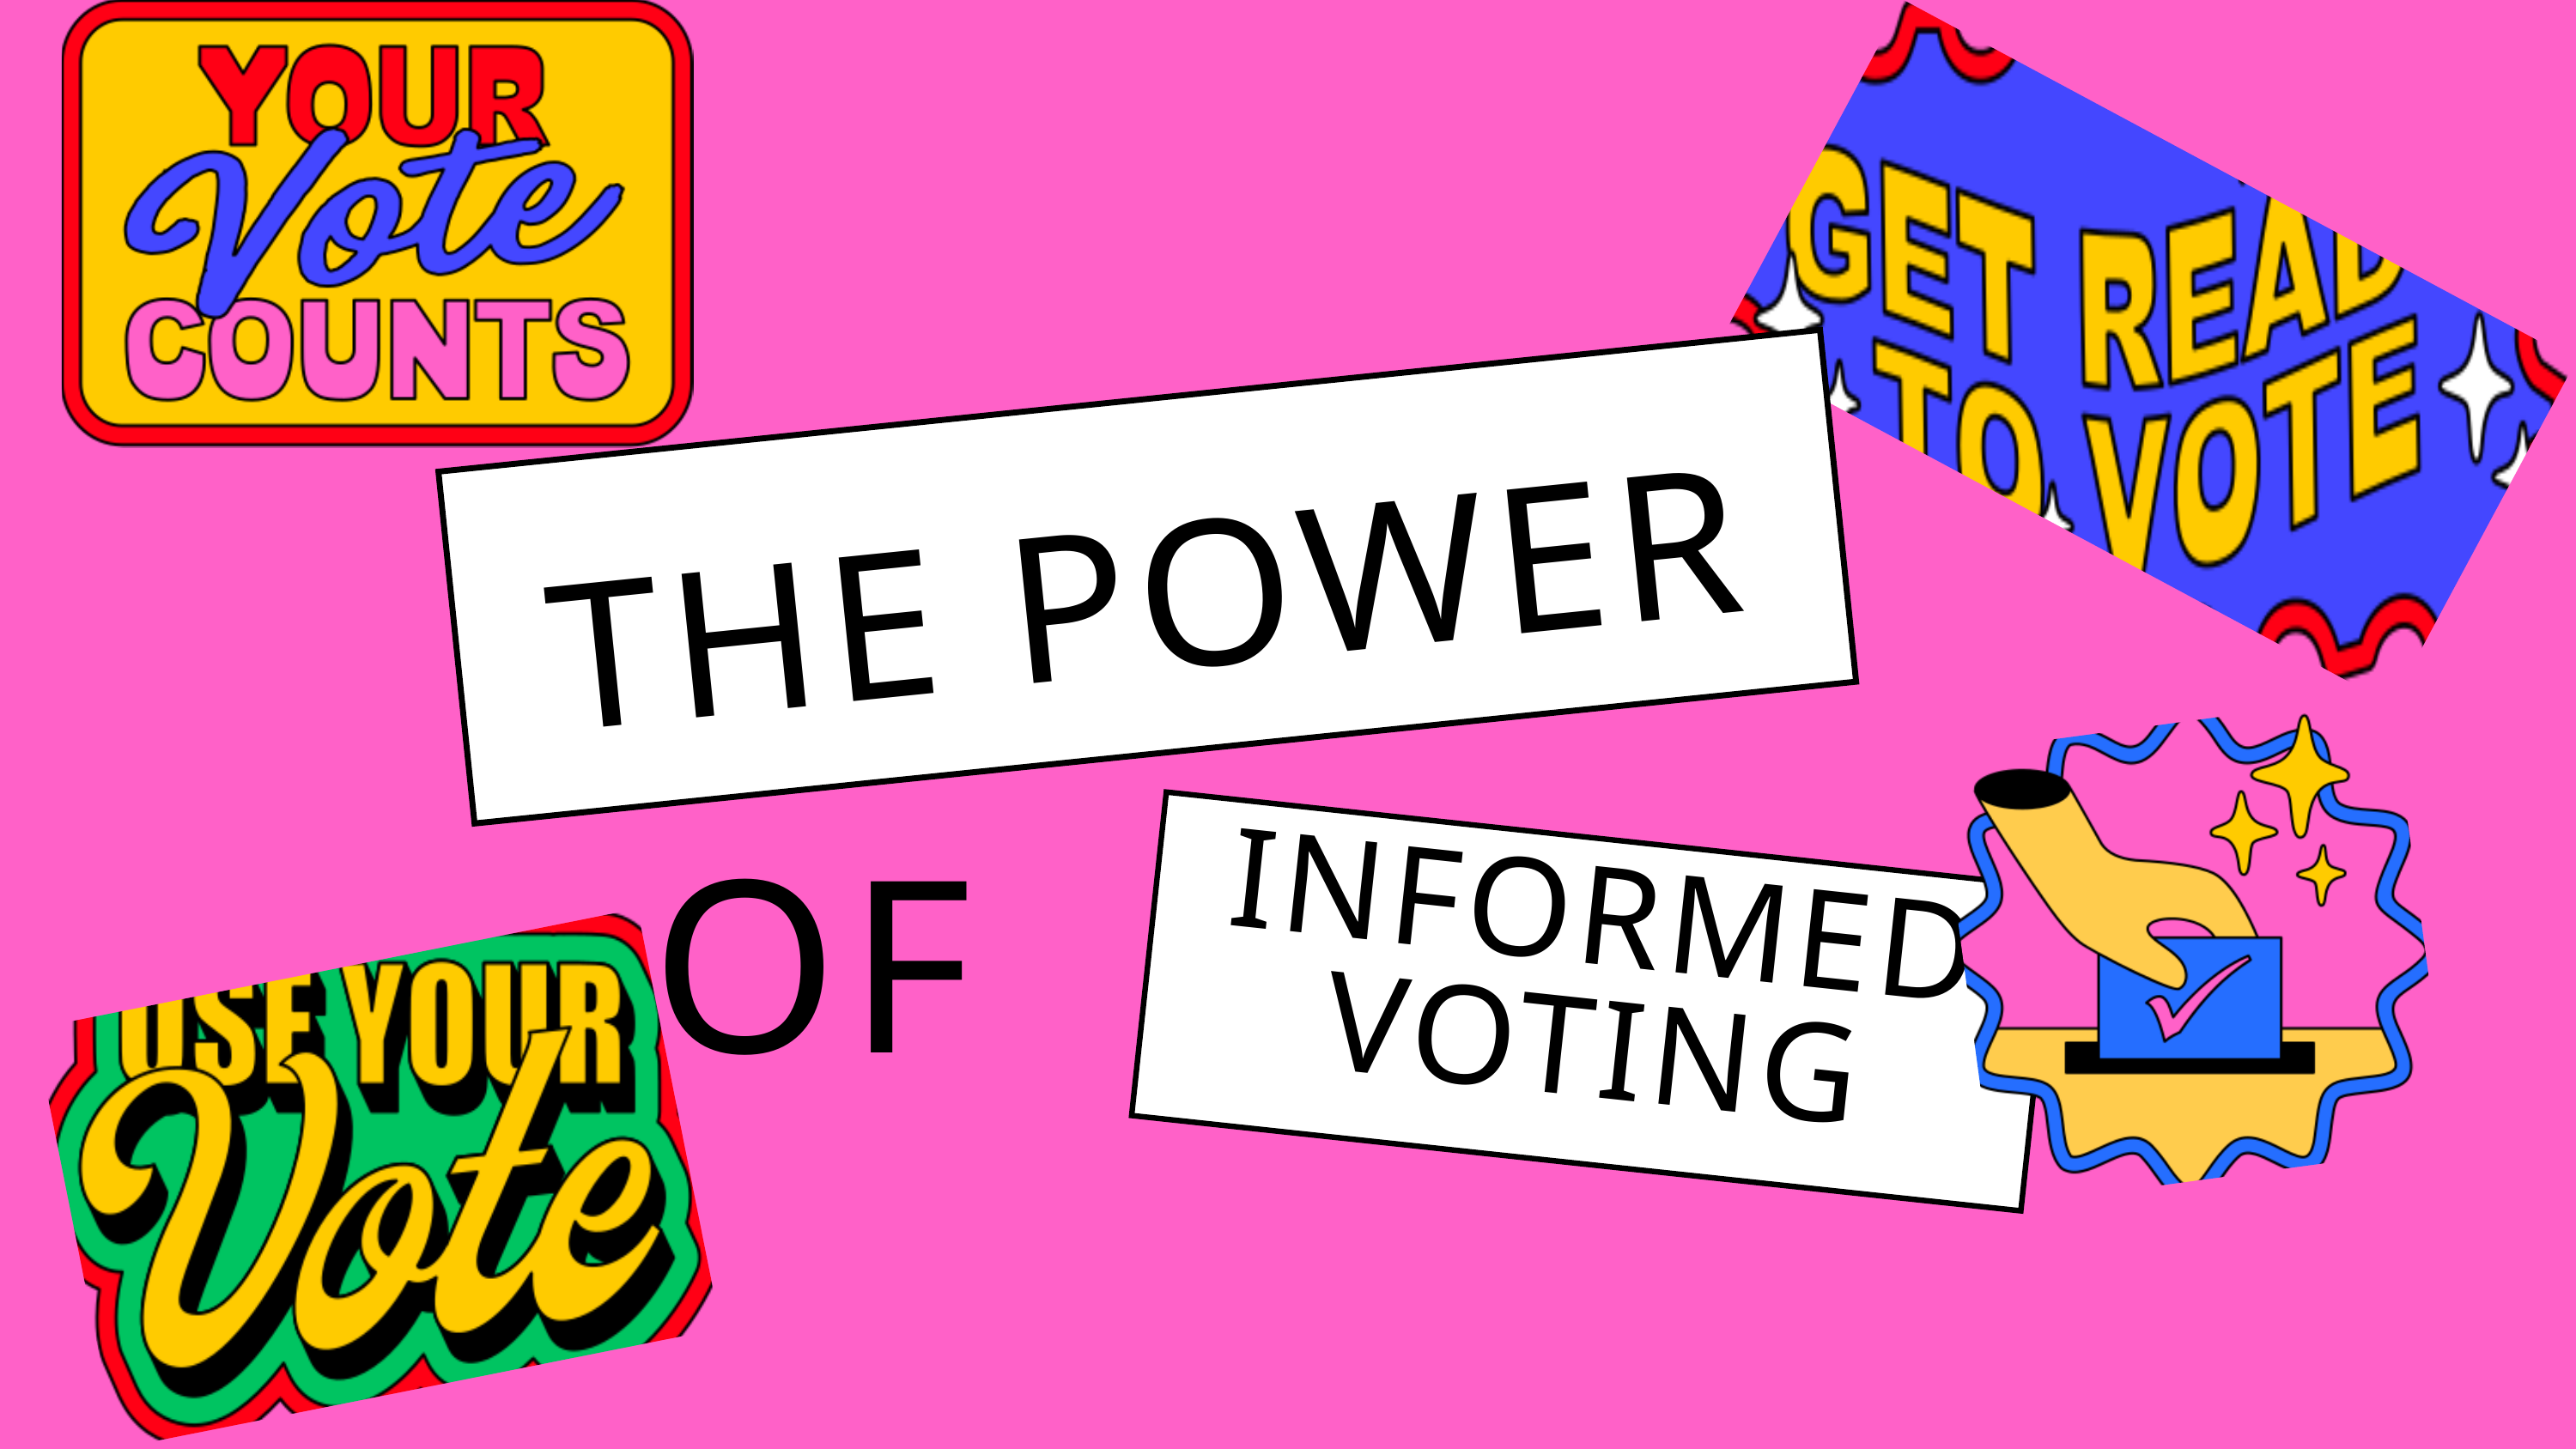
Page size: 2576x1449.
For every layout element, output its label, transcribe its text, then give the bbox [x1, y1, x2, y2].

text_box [1128, 791, 2058, 1212]
text_box [1729, 0, 2576, 703]
text_box [1935, 694, 2452, 1199]
text_box OF [477, 868, 1124, 1101]
text_box [33, 940, 721, 1449]
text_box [434, 326, 1860, 828]
text_box [61, 0, 694, 448]
